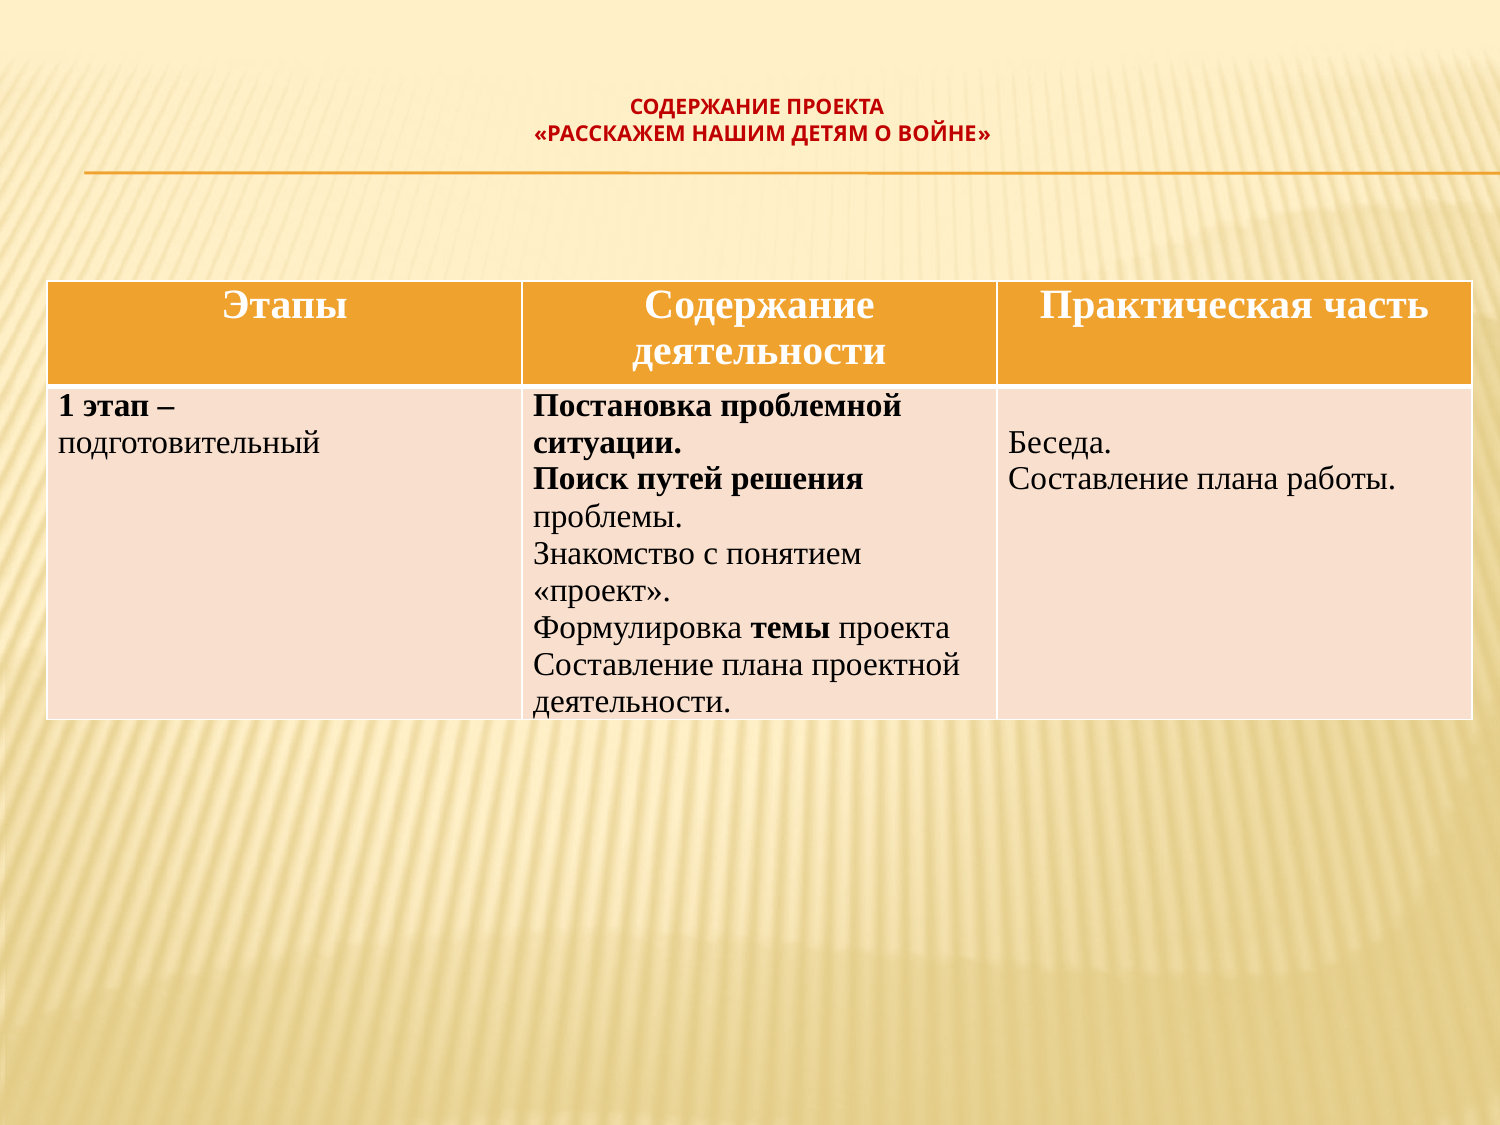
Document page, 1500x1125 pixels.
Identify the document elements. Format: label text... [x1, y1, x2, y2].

table_cell Постановка проблемной ситуации. Поиск путей решения проблемы. Знакомство с понятием «проект». Формулировка темы проекта Составление плана проектной деятельности. [523, 389, 996, 719]
title Содержание проекта «РАССКАЖЕМ НАШИМ ДЕТЯМ О ВОЙНЕ» [50, 35, 1475, 213]
table_header Содержание деятельности [523, 282, 996, 384]
table_header Практическая часть [998, 282, 1471, 384]
table_cell 1 этап – подготовительный [48, 389, 521, 719]
table_header Этапы [48, 282, 521, 384]
table_cell Беседа. Составление плана работы. [998, 389, 1471, 719]
